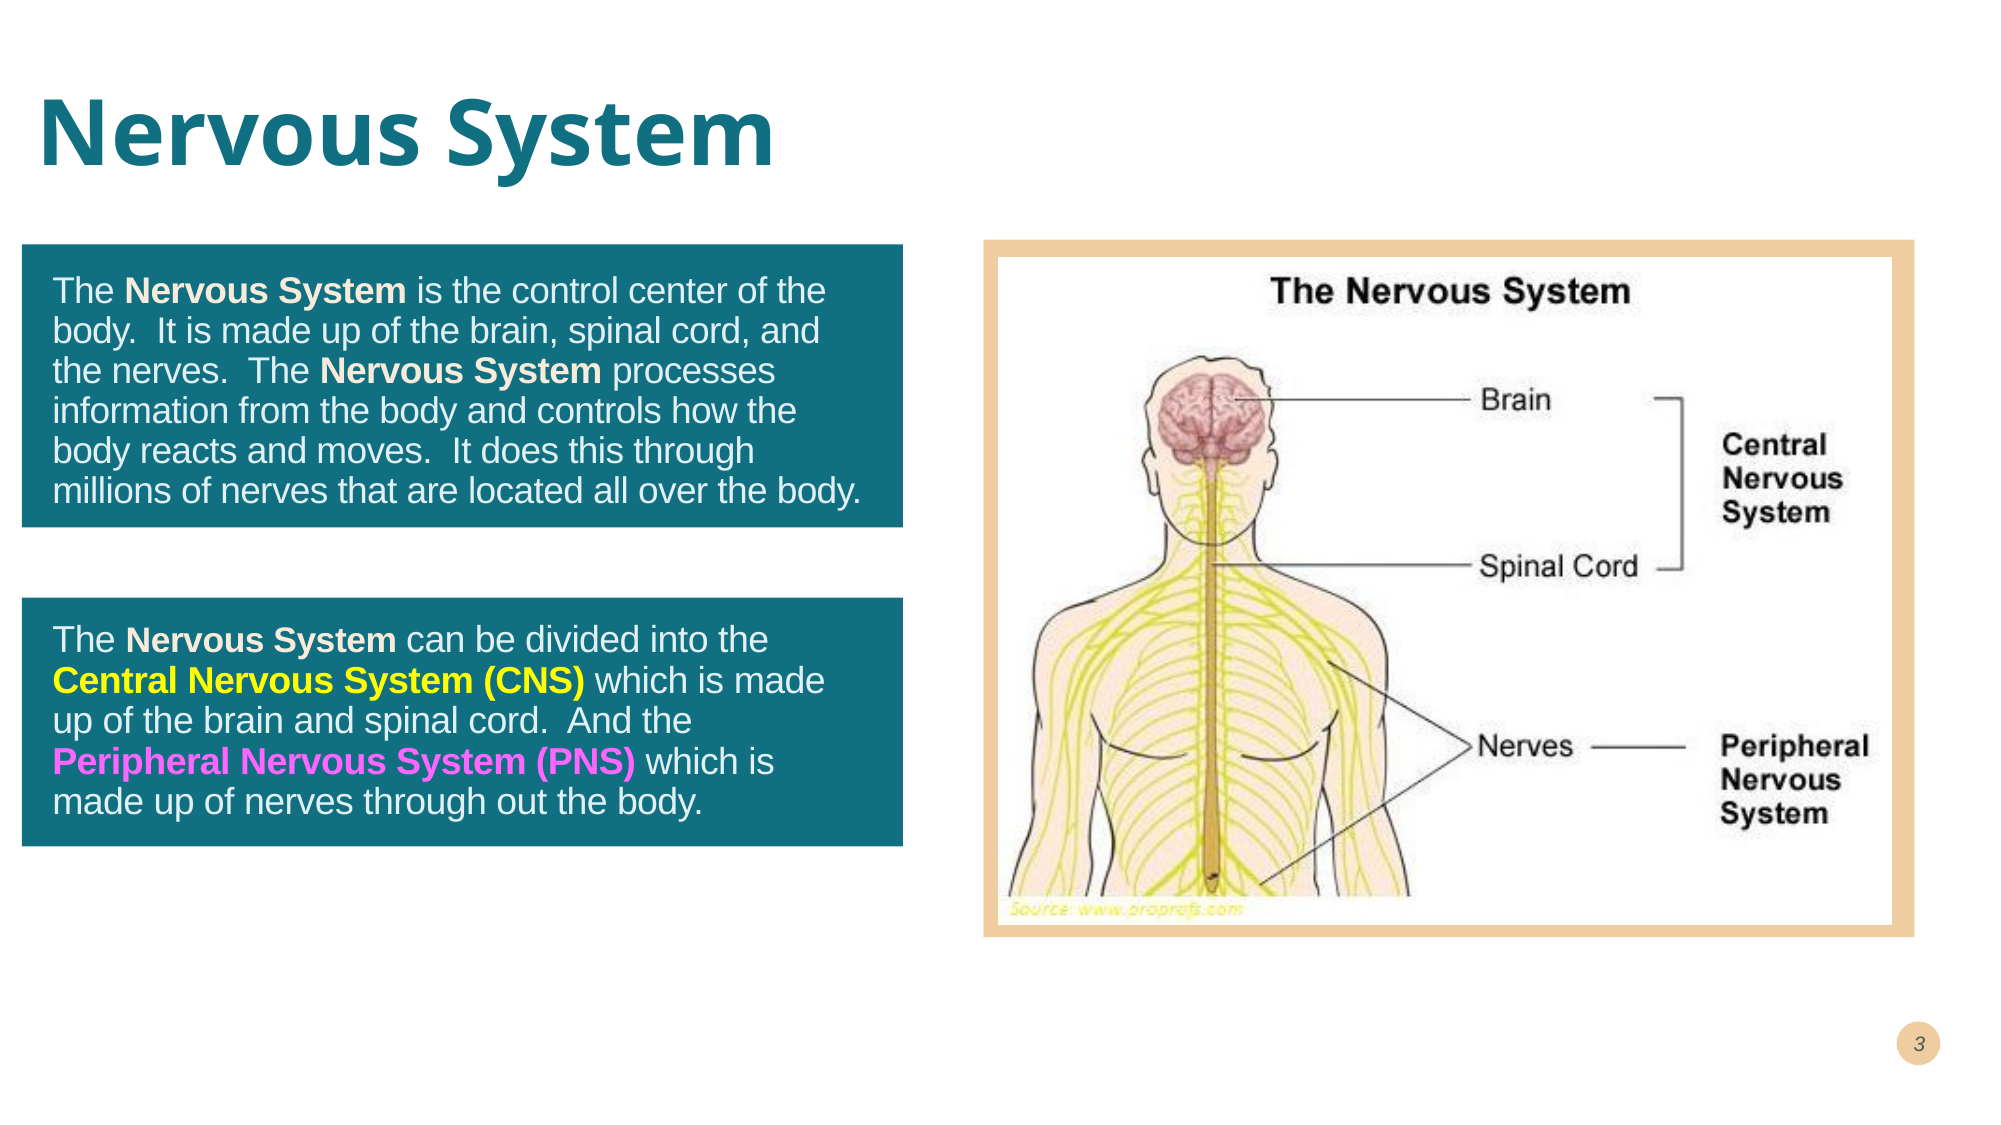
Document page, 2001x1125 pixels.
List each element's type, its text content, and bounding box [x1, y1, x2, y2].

text_box [21, 597, 903, 847]
text_box The Nervous System can be divided into the Central Nervous System (CNS) which is made up of the brain and spinal cord. And the Peripheral Nervous System (PNS) which is made up of nerves through out the body. [37, 613, 888, 877]
title Nervous System [21, 26, 1747, 245]
text_box [983, 239, 1915, 938]
slide_number 3 [1881, 1012, 1940, 1073]
text_box The Nervous System is the control center of the body. It is made up of the brain, spinal cord, and the nerves. The Nervous System processes information from the body and controls how the body reacts and moves. It does this through millions of nerves that are located all over the body. [37, 264, 888, 528]
text_box [21, 245, 903, 528]
picture [998, 257, 1892, 925]
